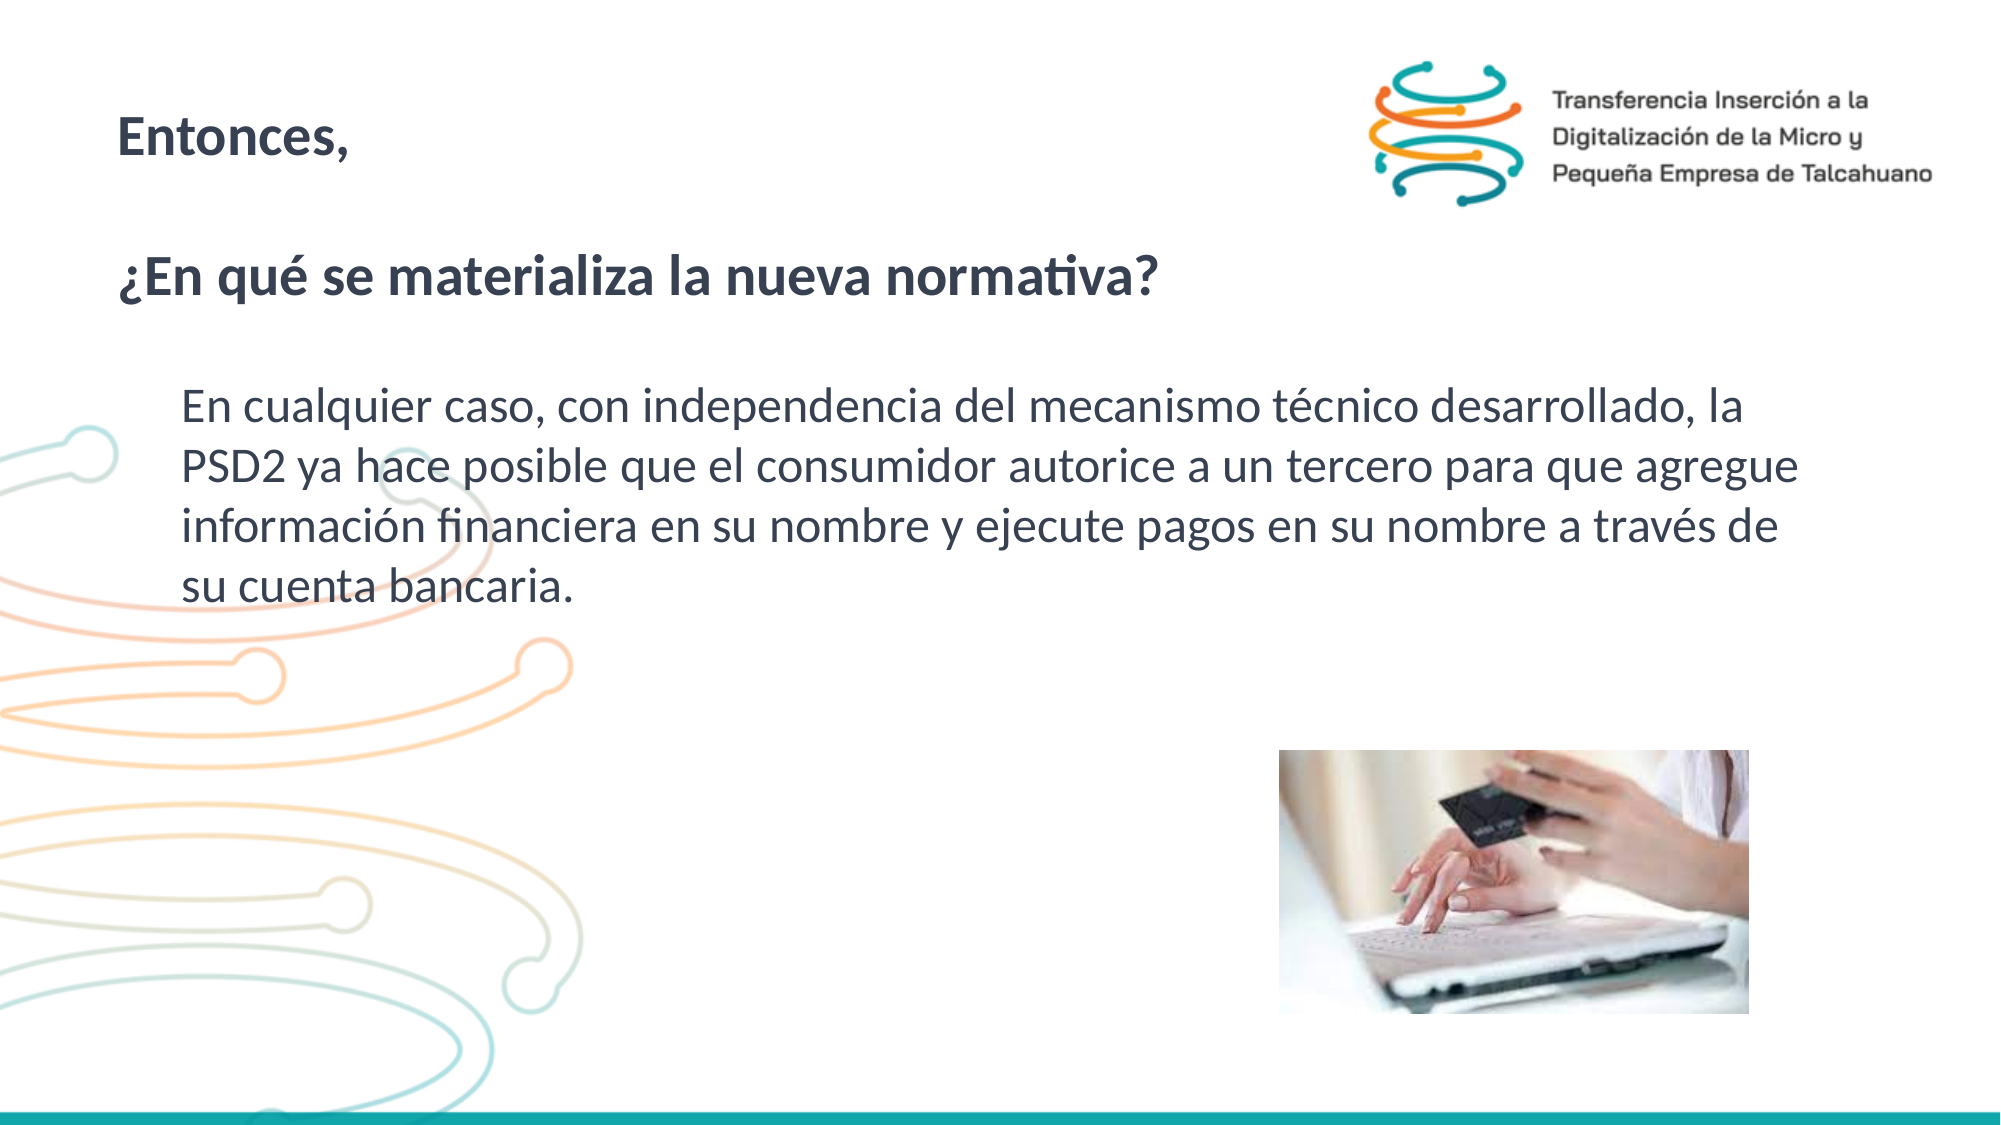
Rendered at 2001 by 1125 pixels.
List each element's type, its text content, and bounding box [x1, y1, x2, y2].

text_box Entonces, ¿En qué se materializa la nueva normativa? [102, 90, 1637, 315]
picture [0, 0, 2001, 1125]
text_box En cualquier caso, con independencia del mecanismo técnico desarrollado, la PSD2 ya hace posible que el consumidor autorice a un tercero para que agregue información financiera en su nombre y ejecute pagos en su nombre a través de su cuenta bancaria. [167, 365, 1833, 621]
